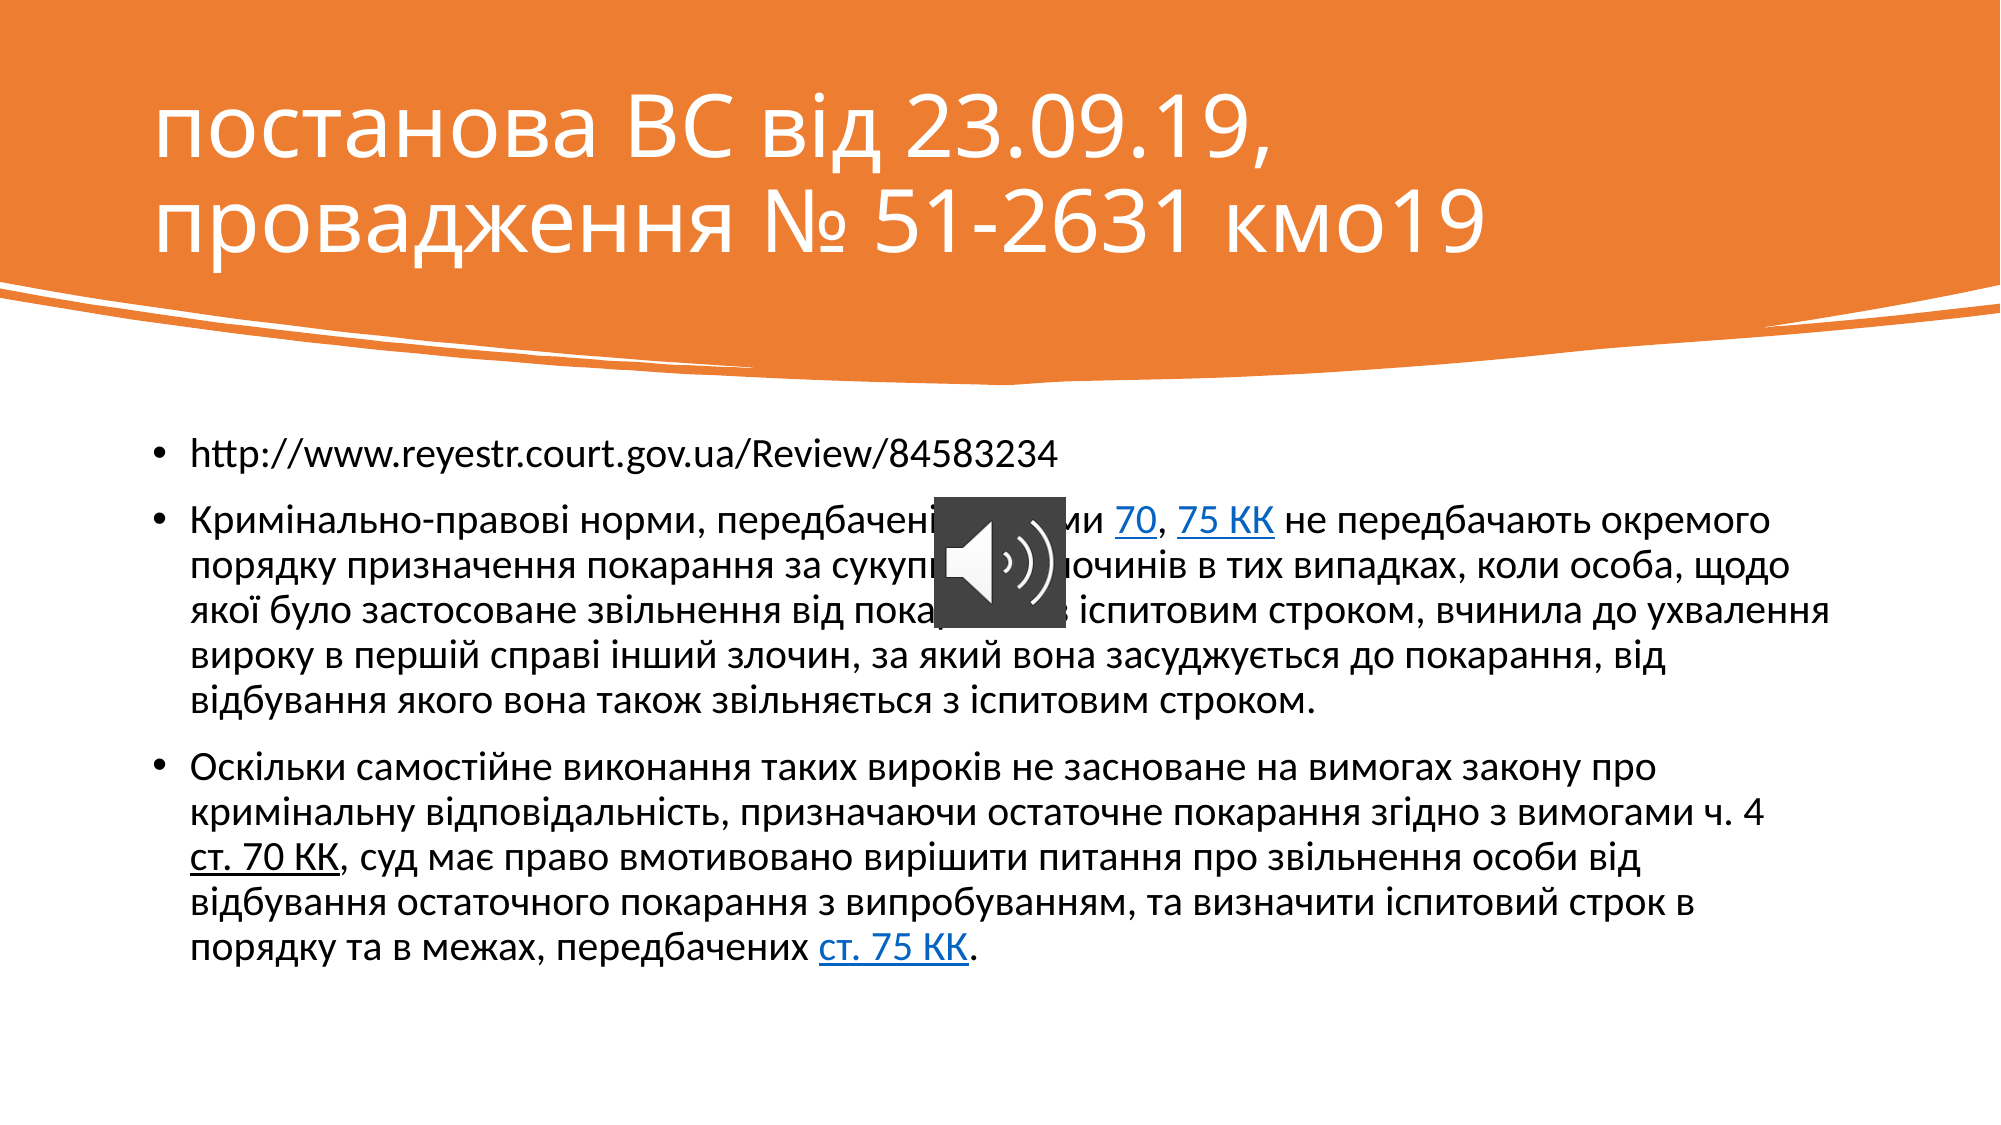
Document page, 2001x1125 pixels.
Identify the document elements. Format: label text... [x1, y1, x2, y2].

title постанова ВС від 23.09.19, провадження № 51-2631 кмо19 [137, 65, 1863, 287]
text_box [1785, 286, 2000, 325]
list http://www.reyestr.court.gov.ua/Review/84583234 Кримінально-правові норми, передбачені статтями 70, 75 КК не передбачають окремого порядку призначення покарання за сукупністю злочинів в тих випадках, коли особа, щодо якої було застосоване звільнення від покарання з іспитовим строком, вчинила до ухвалення вироку в першій справі інший злочин, за який вона засуджується до покарання, від відбування якого вона також звільняється з іспитовим строком. Оскільки самостійне виконання таких вироків не засноване на вимогах закону про кримінальну відповідальність, призначаючи остаточне покарання згідно з вимогами ч. 4 ст. 70 КК, суд має право вмотивовано вирішити питання про звільнення особи від відбування остаточного покарання з випробуванням, та визначити іспитовий строк в порядку та в межах, передбачених ст. 75 КК. [137, 424, 1863, 1014]
picture [933, 495, 1067, 630]
text_box [0, 298, 2000, 1125]
text_box [0, 283, 699, 365]
text_box [0, 0, 2000, 386]
